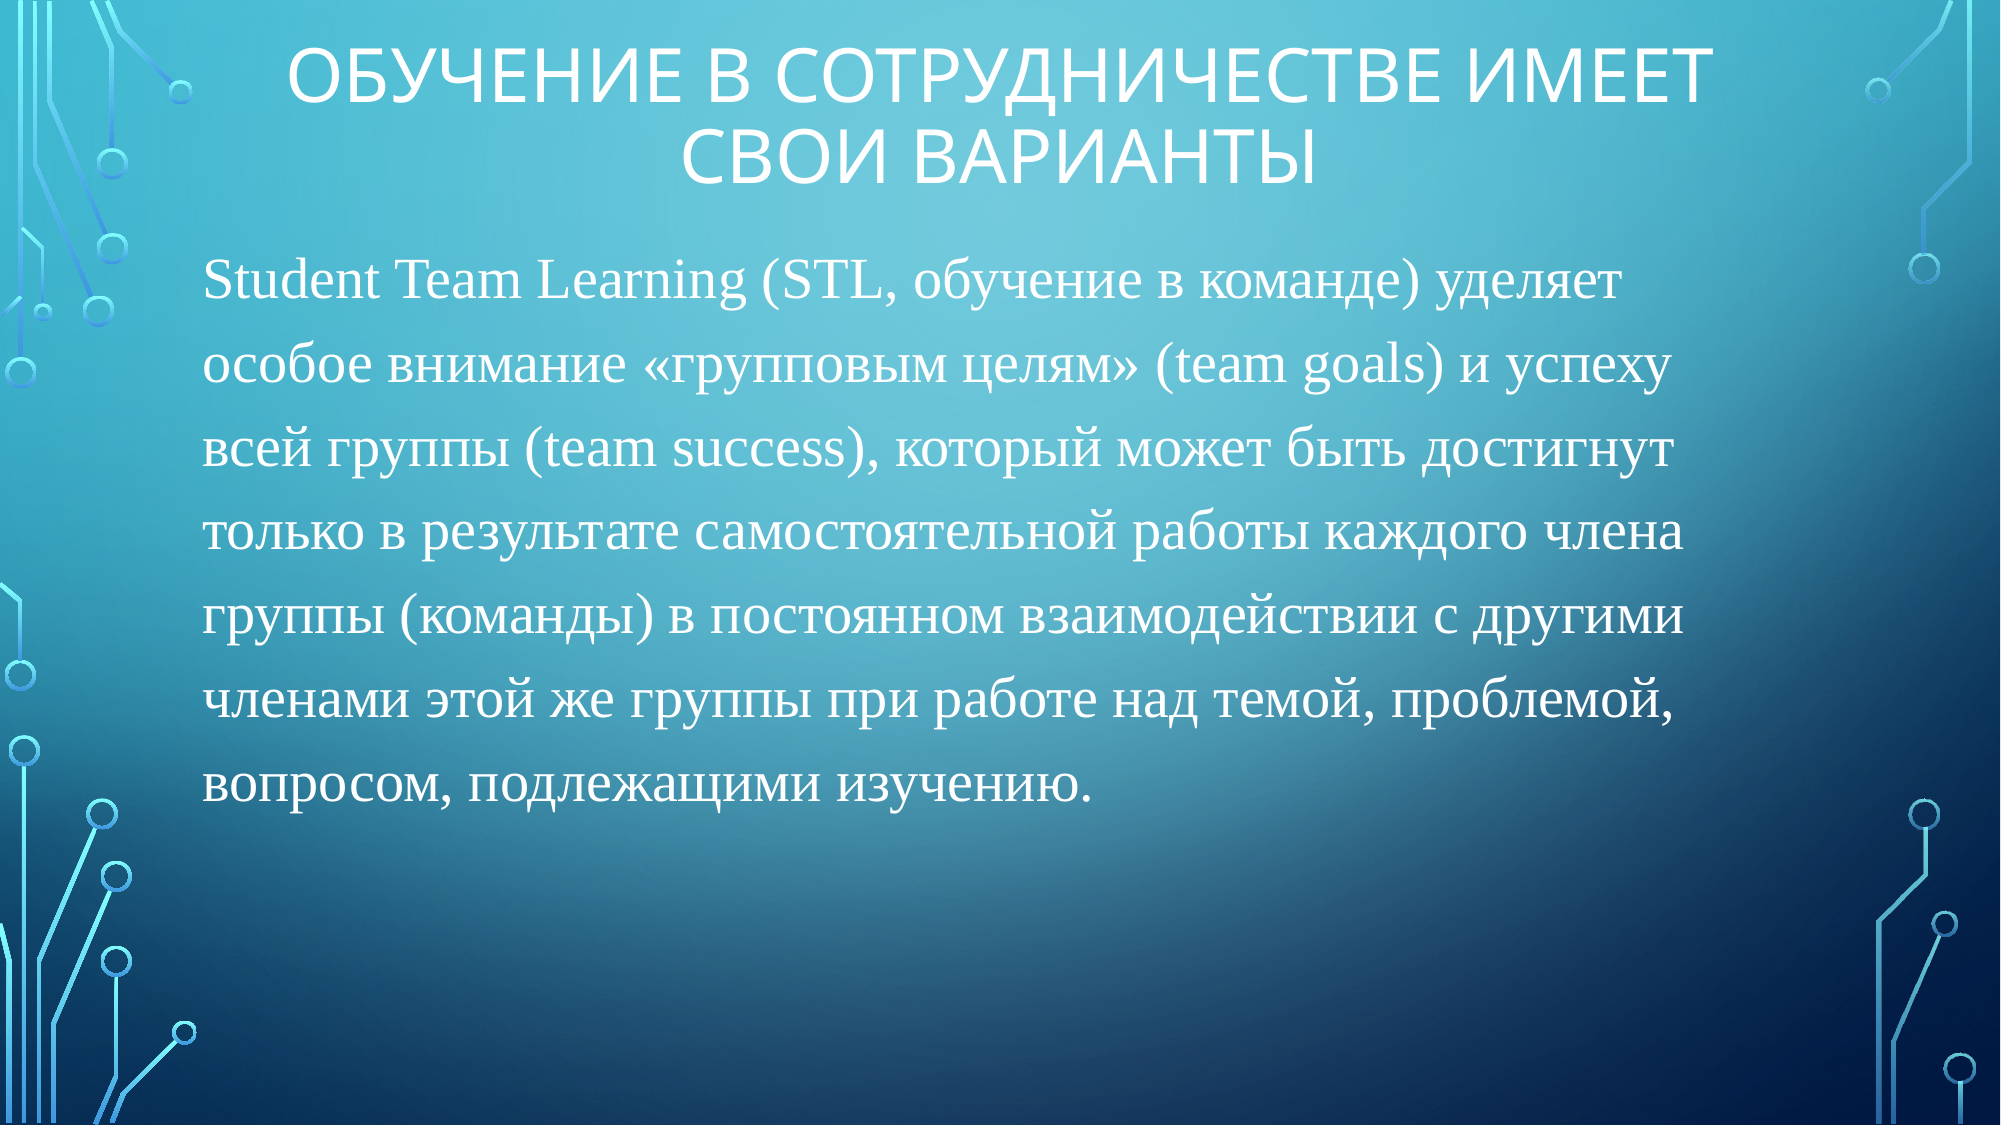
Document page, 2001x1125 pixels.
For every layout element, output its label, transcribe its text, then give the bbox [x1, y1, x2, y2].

title Обучение в сотрудничестве имеет свои варианты [187, 18, 1813, 218]
list Student Team Learning (STL, обучение в команде) уделяет особое внимание «групповым целям» (team goals) и успеху всей группы (team success), который может быть достигнут только в результате самостоятельной работы каждого члена группы (команды) в постоянном взаимодействии с другими членами этой же группы при работе над темой, проблемой, вопросом, подлежащими изучению. [187, 218, 1813, 950]
